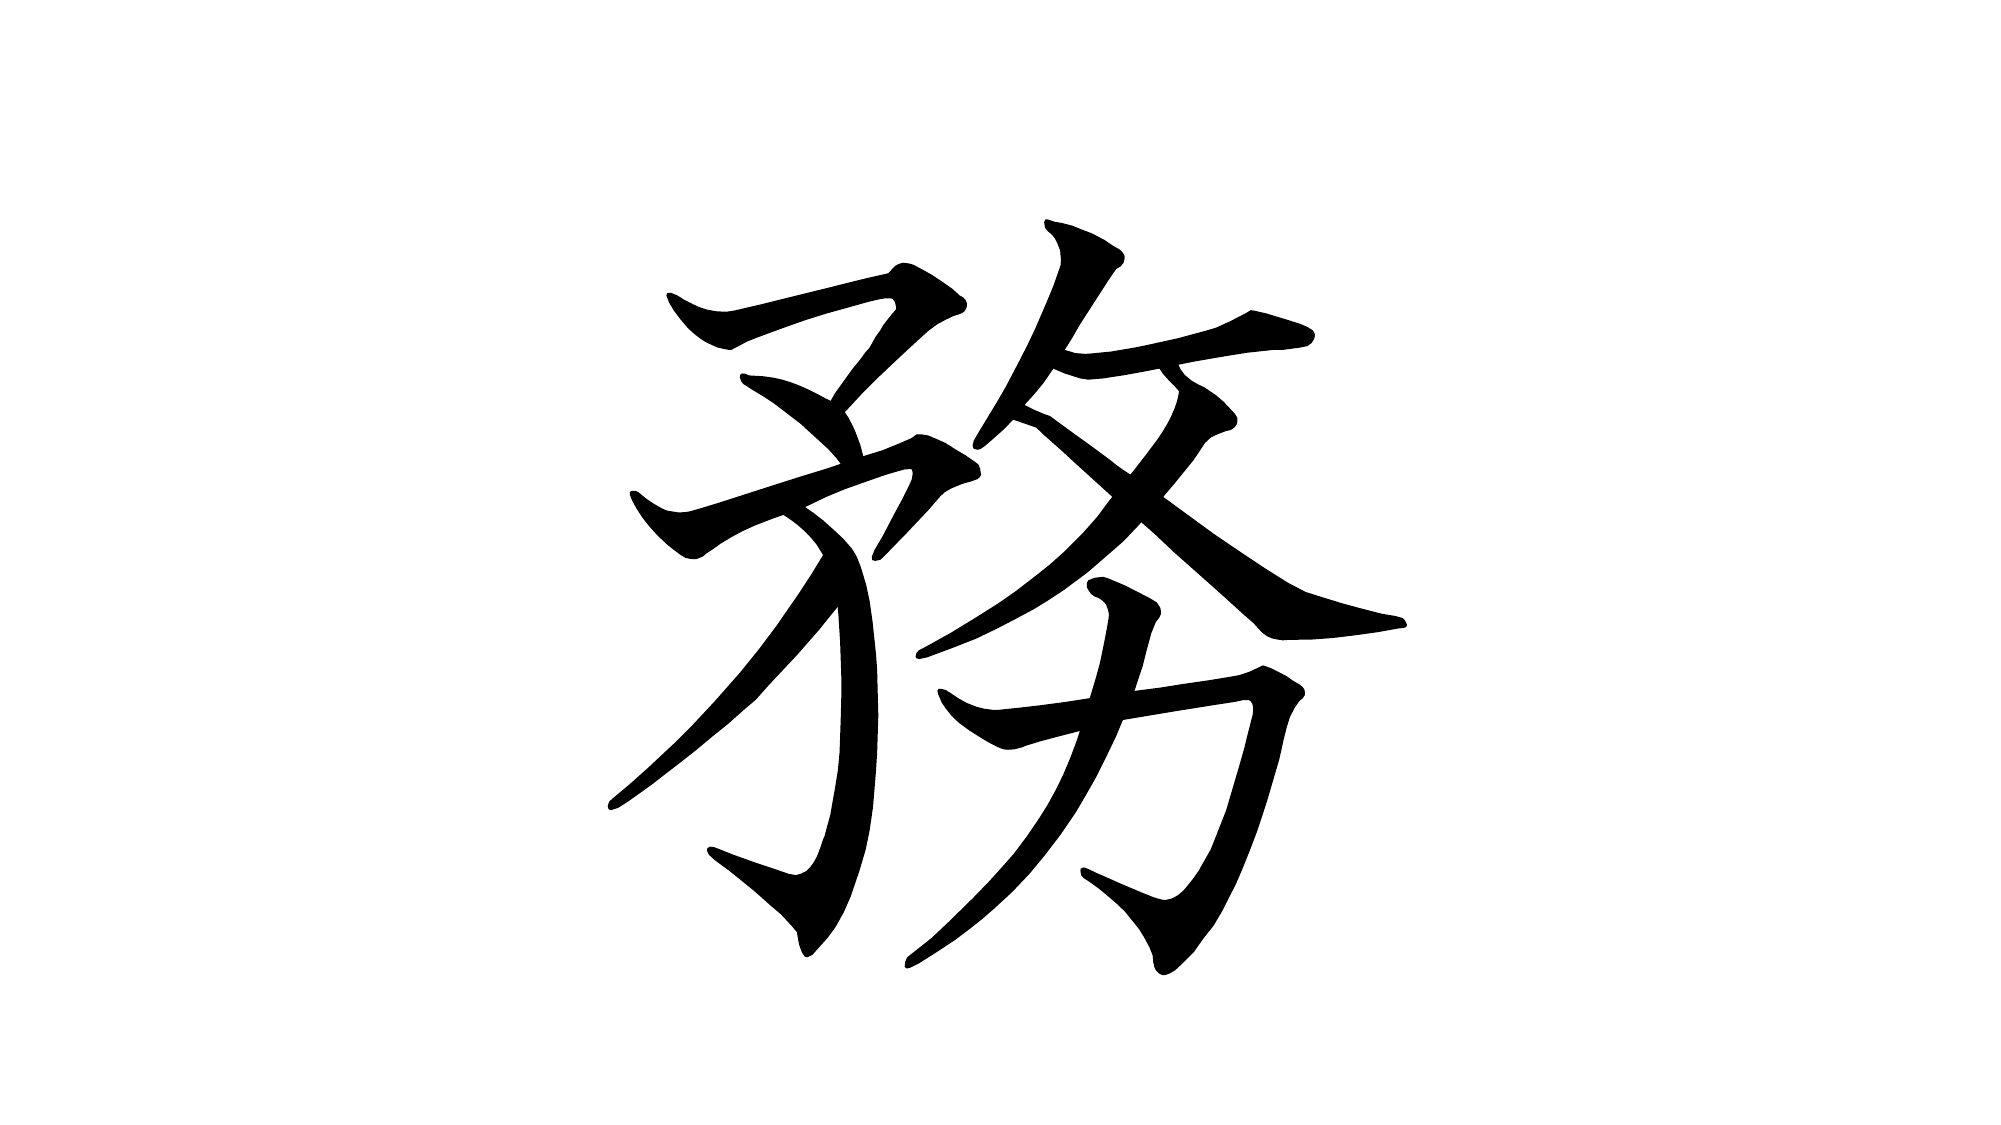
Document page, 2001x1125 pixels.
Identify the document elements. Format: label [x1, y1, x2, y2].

text_box [607, 219, 1408, 976]
